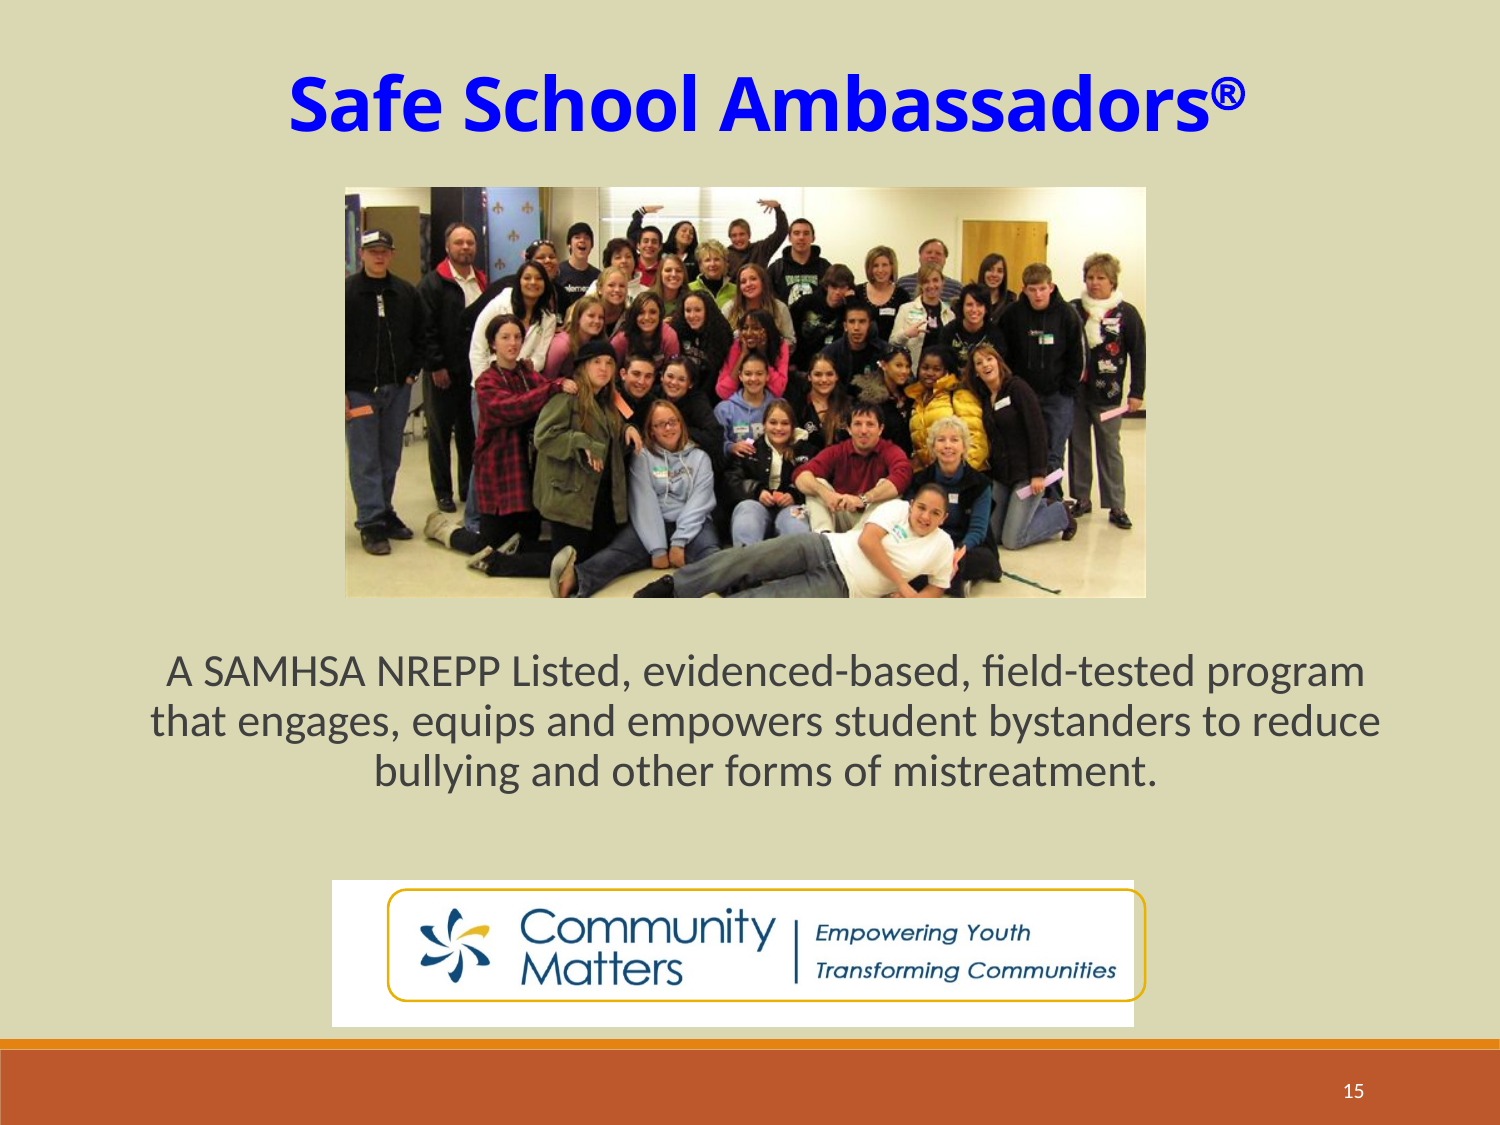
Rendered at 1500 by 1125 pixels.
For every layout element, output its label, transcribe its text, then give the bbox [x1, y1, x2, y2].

picture [344, 186, 1146, 599]
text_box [332, 880, 1146, 1028]
title Safe School Ambassadors [128, 31, 1404, 155]
subtitle A SAMHSA NREPP Listed, evidenced-based, field-tested program that engages, equips and empowers student bystanders to reduce bullying and other forms of mistreatment. [128, 639, 1404, 840]
slide_number 15 [1218, 1059, 1380, 1120]
